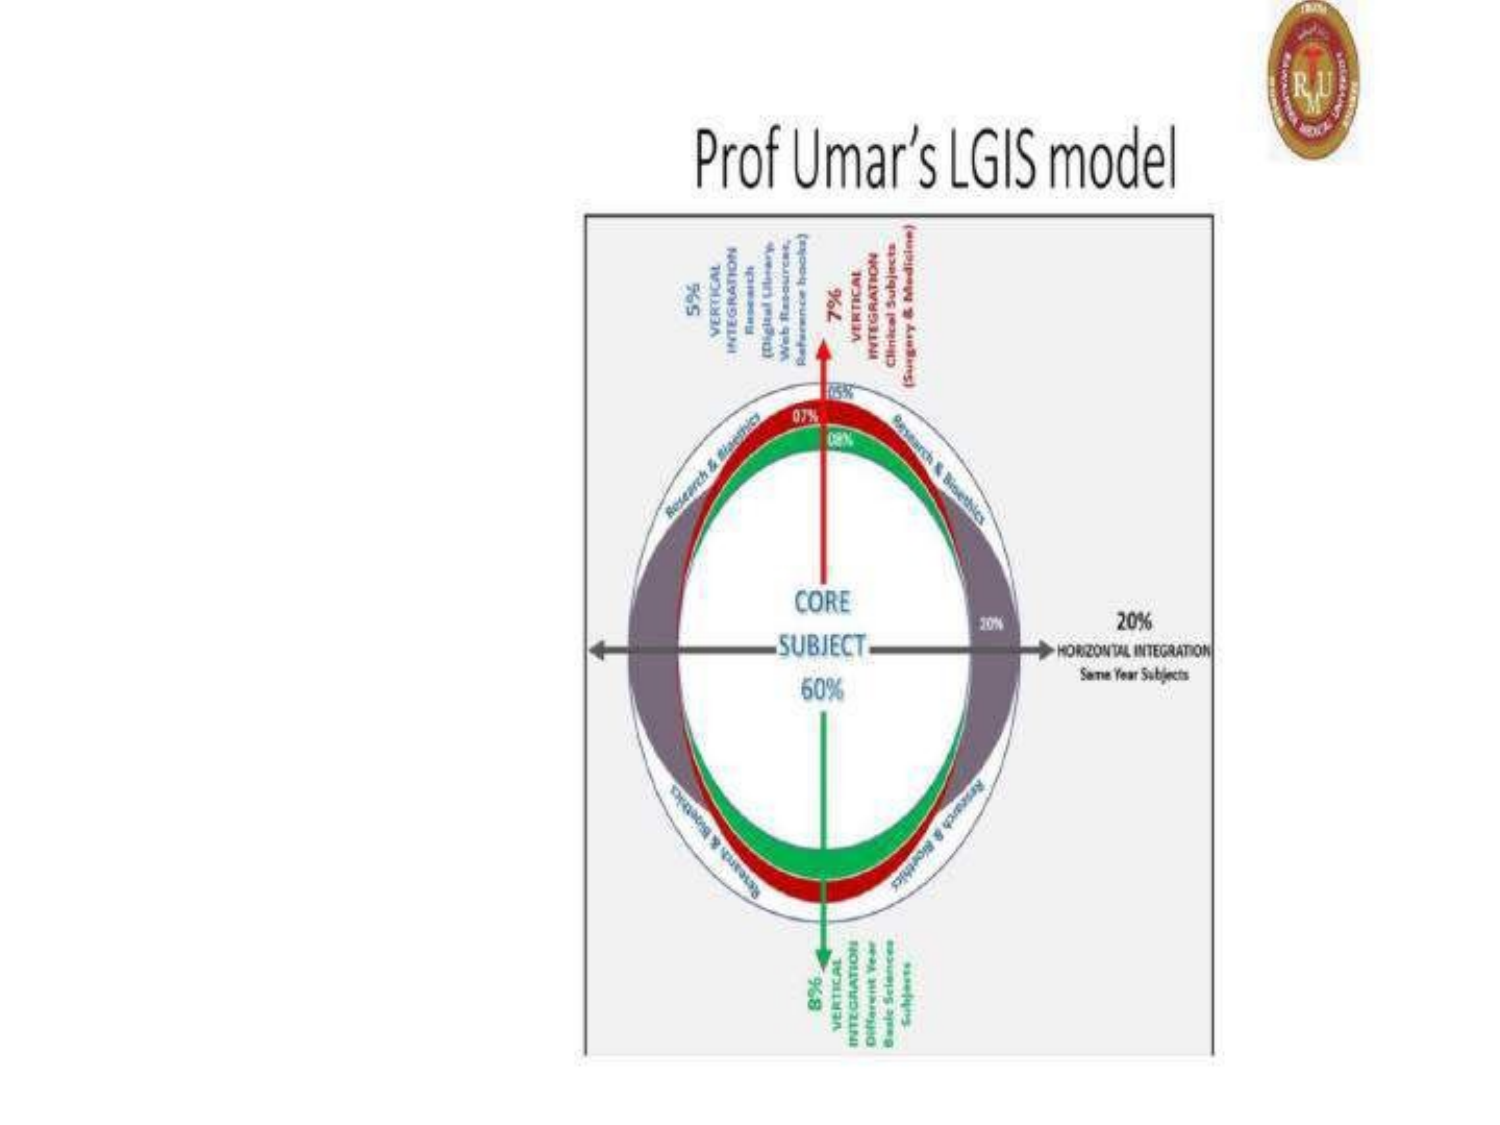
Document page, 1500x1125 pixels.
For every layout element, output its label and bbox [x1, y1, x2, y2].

picture [374, 0, 1500, 1125]
